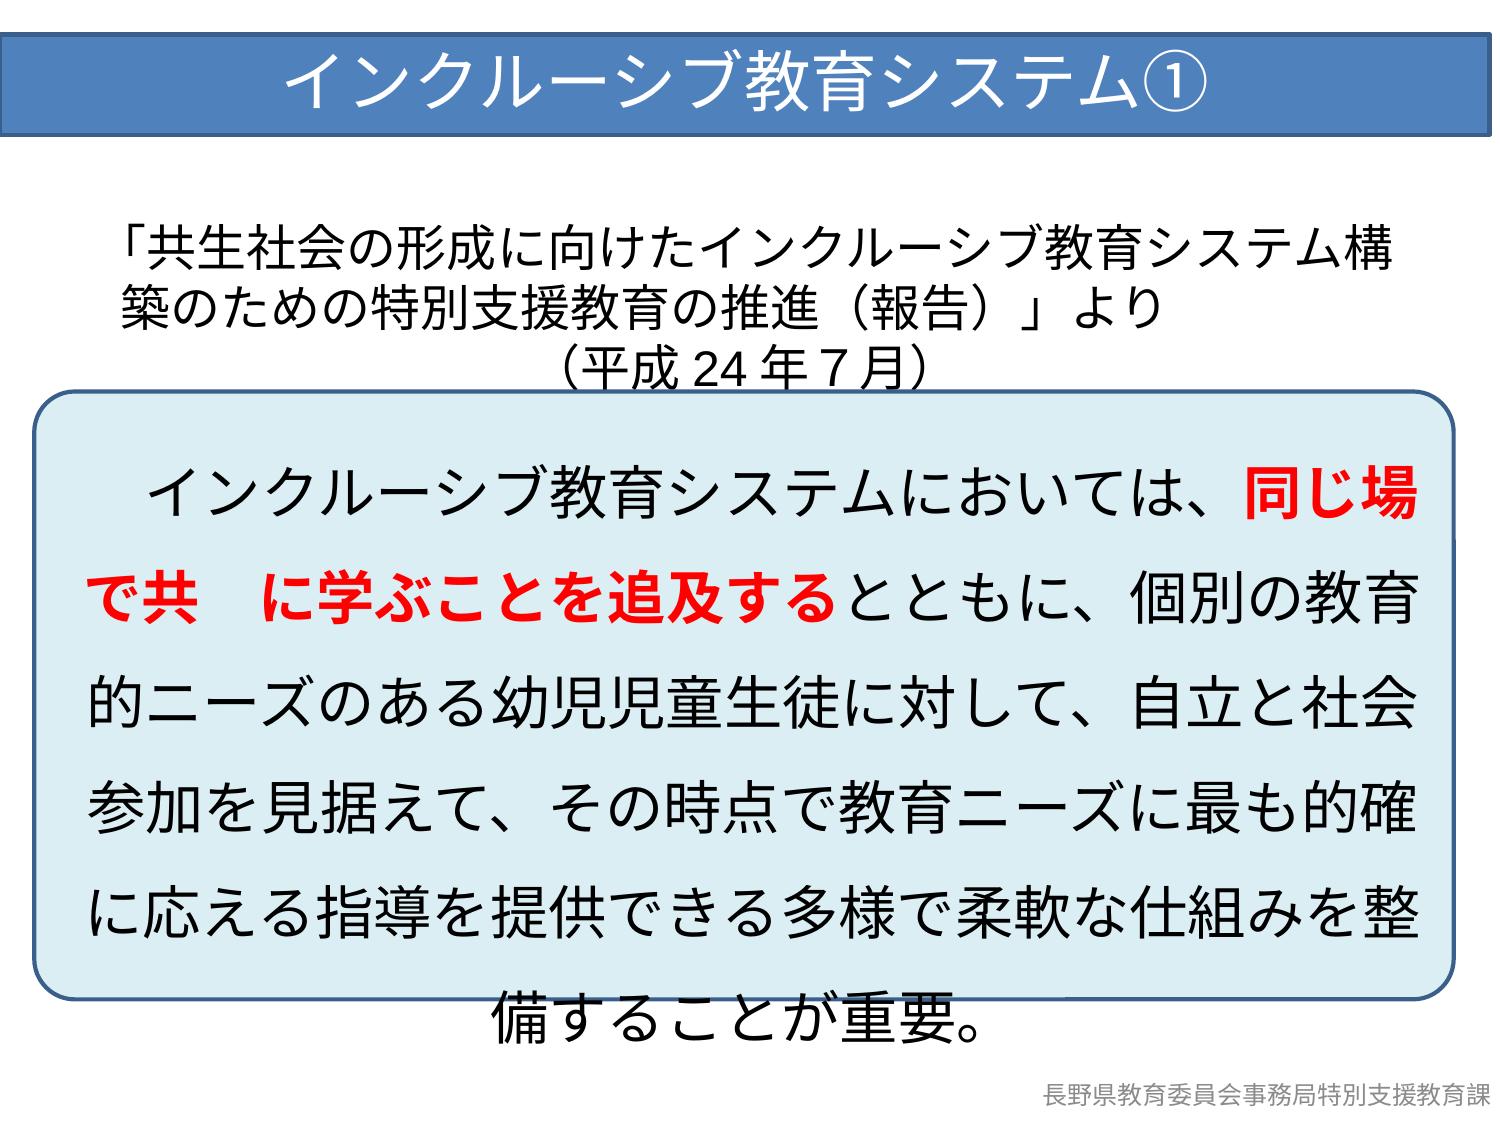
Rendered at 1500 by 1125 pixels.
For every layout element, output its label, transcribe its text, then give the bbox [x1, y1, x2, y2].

text_box インクルーシブ教育システムにおいては、同じ場で共 に学ぶことを追及するとともに、個別の教育的ニーズのある幼児児童生徒に対して、自立と社会参加を見据えて、その時点で教育ニーズに最も的確に応える指導を提供できる多様で柔軟な仕組みを整備することが重要。 [51, 413, 1454, 1059]
text_box [32, 389, 1452, 995]
footer 長野県教育委員会事務局特別支援教育課 [994, 1065, 1500, 1125]
text_box インクルーシブ教育システム① [0, 32, 1492, 137]
text_box 「共生社会の形成に向けたインクルーシブ教育システム構築のための特別支援教育の推進（報告）」より （平成24年７月） [68, 137, 1422, 390]
